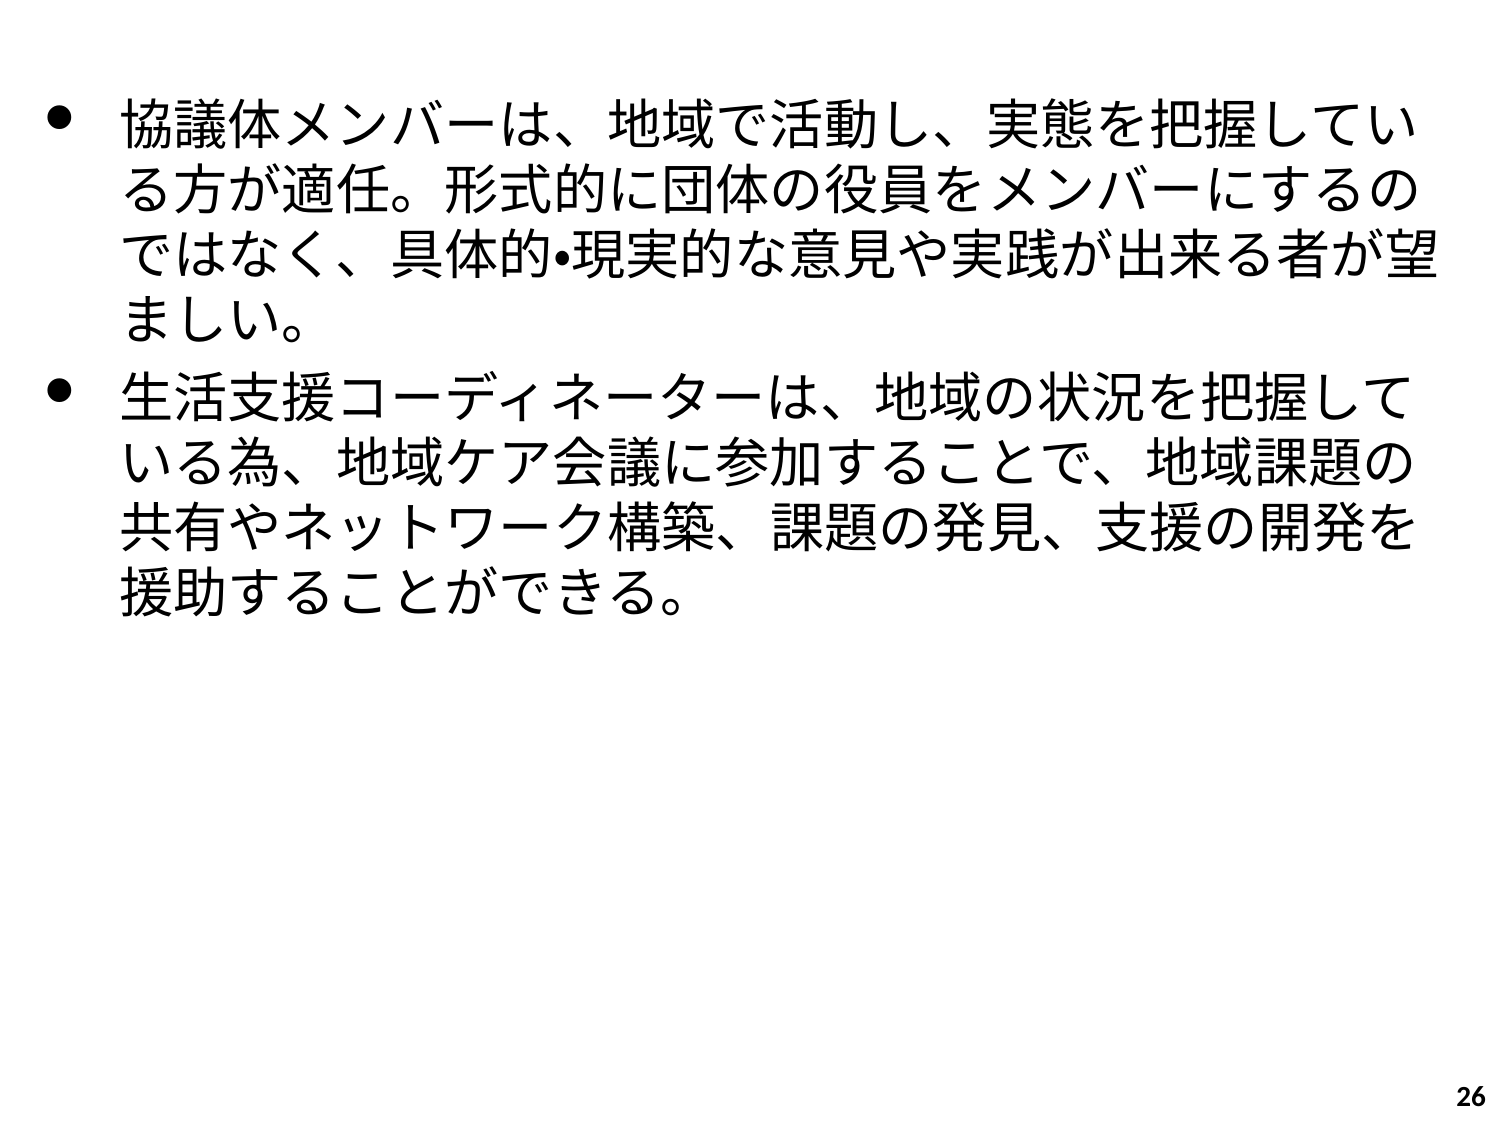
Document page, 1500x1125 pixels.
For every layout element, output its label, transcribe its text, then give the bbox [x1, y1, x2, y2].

text_box 協議体メンバーは、地域で活動し、実態を把握している方が適任。形式的に団体の役員をメンバーにするのではなく、具体的・現実的な意見や実践が出来る者が望ましい。 生活支援コーディネーターは、地域の状況を把握している為、地域ケア会議に参加することで、地域課題の共有やネットワーク構築、課題の発見、支援の開発を援助することができる。 [29, 82, 1471, 787]
text_box 26 [1417, 1065, 1500, 1125]
